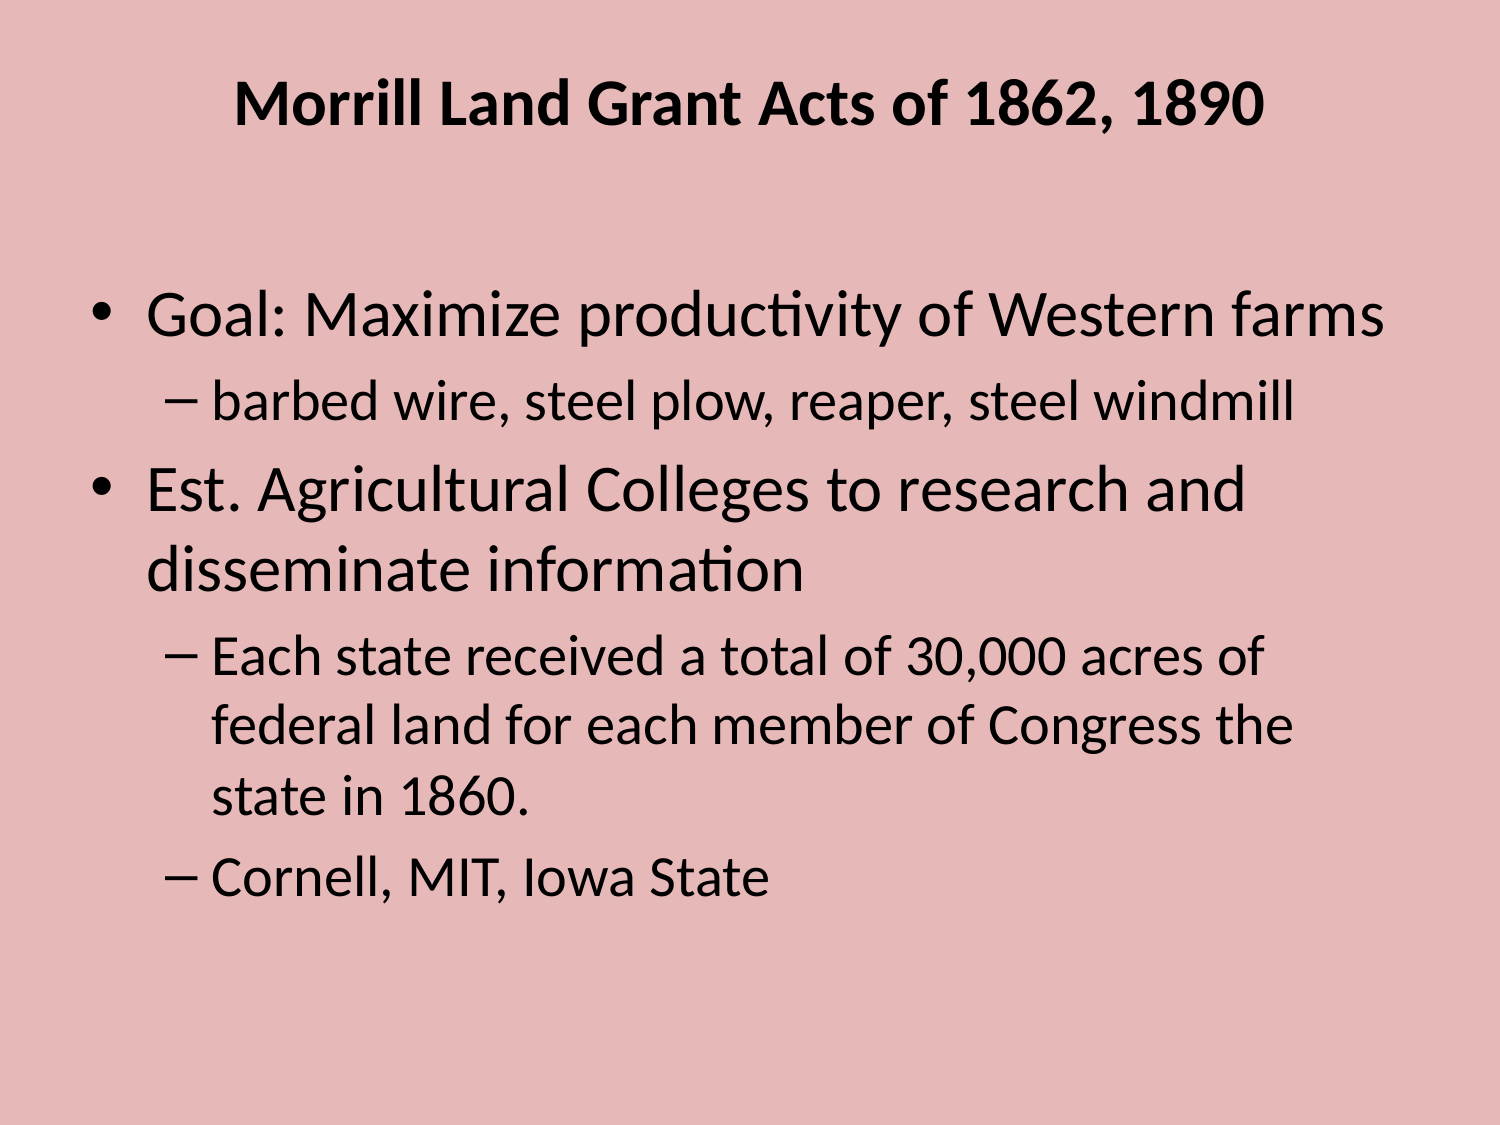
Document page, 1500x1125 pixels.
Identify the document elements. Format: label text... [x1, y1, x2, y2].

list Goal: Maximize productivity of Western farms barbed wire, steel plow, reaper, steel windmill Est. Agricultural Colleges to research and disseminate information Each state received a total of 30,000 acres of federal land for each member of Congress the state in 1860. Cornell, MIT, Iowa State [75, 262, 1425, 1005]
title Morrill Land Grant Acts of 1862, 1890 [75, 45, 1425, 233]
